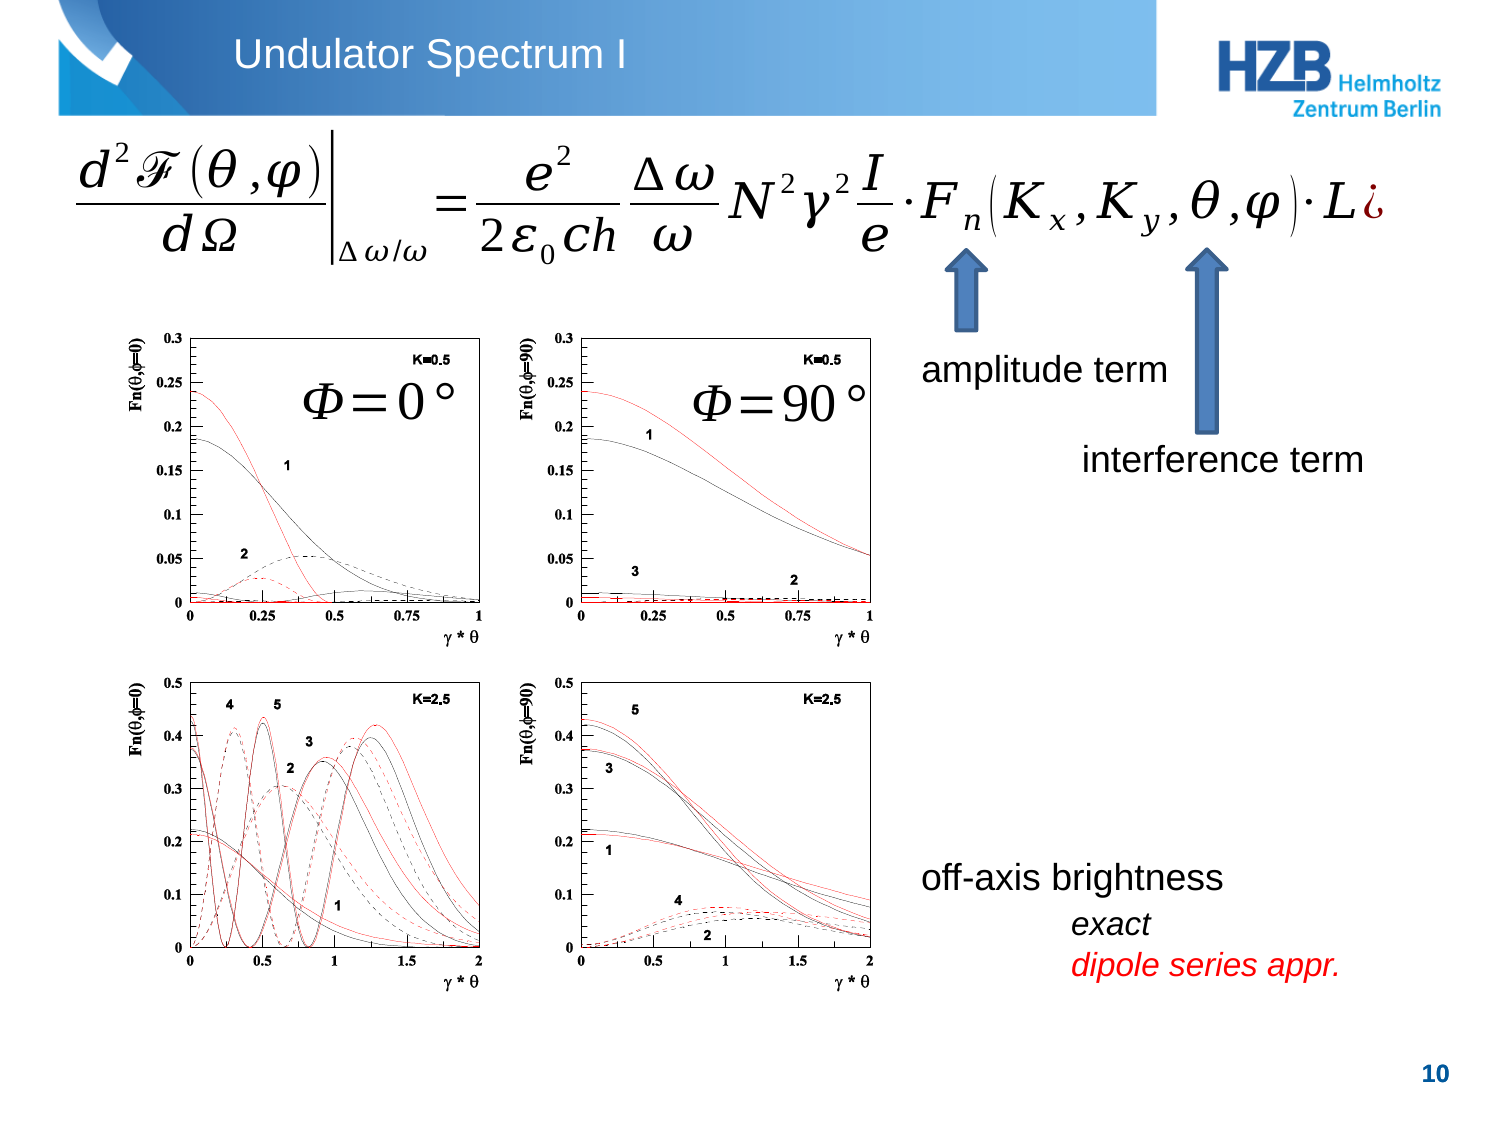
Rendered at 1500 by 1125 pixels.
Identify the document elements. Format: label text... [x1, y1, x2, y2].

text_box [1185, 247, 1229, 435]
text_box Undulator Spectrum I [218, 19, 1117, 84]
text_box off-axis brightness exact dipole series appr. [925, 845, 1358, 991]
text_box amplitude term interference term [925, 338, 1380, 488]
text_box 10 [1114, 1042, 1465, 1103]
text_box [944, 248, 989, 333]
picture [100, 289, 920, 1012]
picture [0, 0, 1500, 118]
